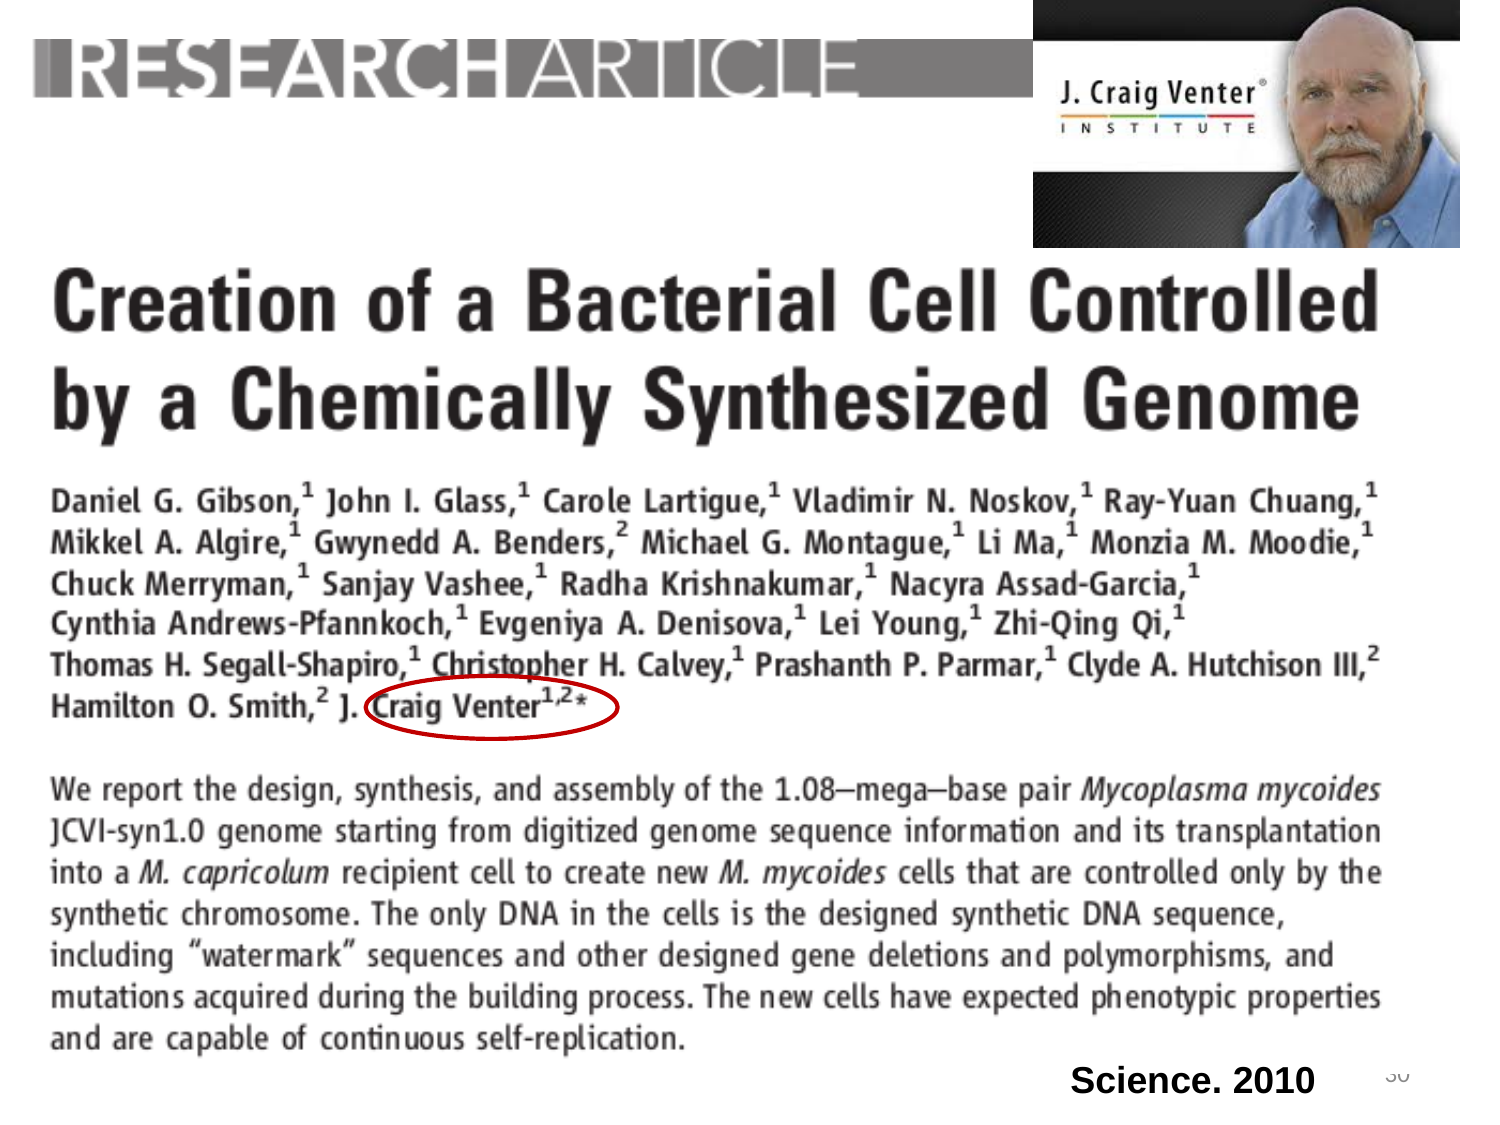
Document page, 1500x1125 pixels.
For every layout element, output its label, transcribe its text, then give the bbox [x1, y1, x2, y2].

slide_number 30 [1331, 1042, 1425, 1103]
picture [25, 0, 1460, 1075]
text_box Science. 2010 [1055, 1083, 1331, 1108]
